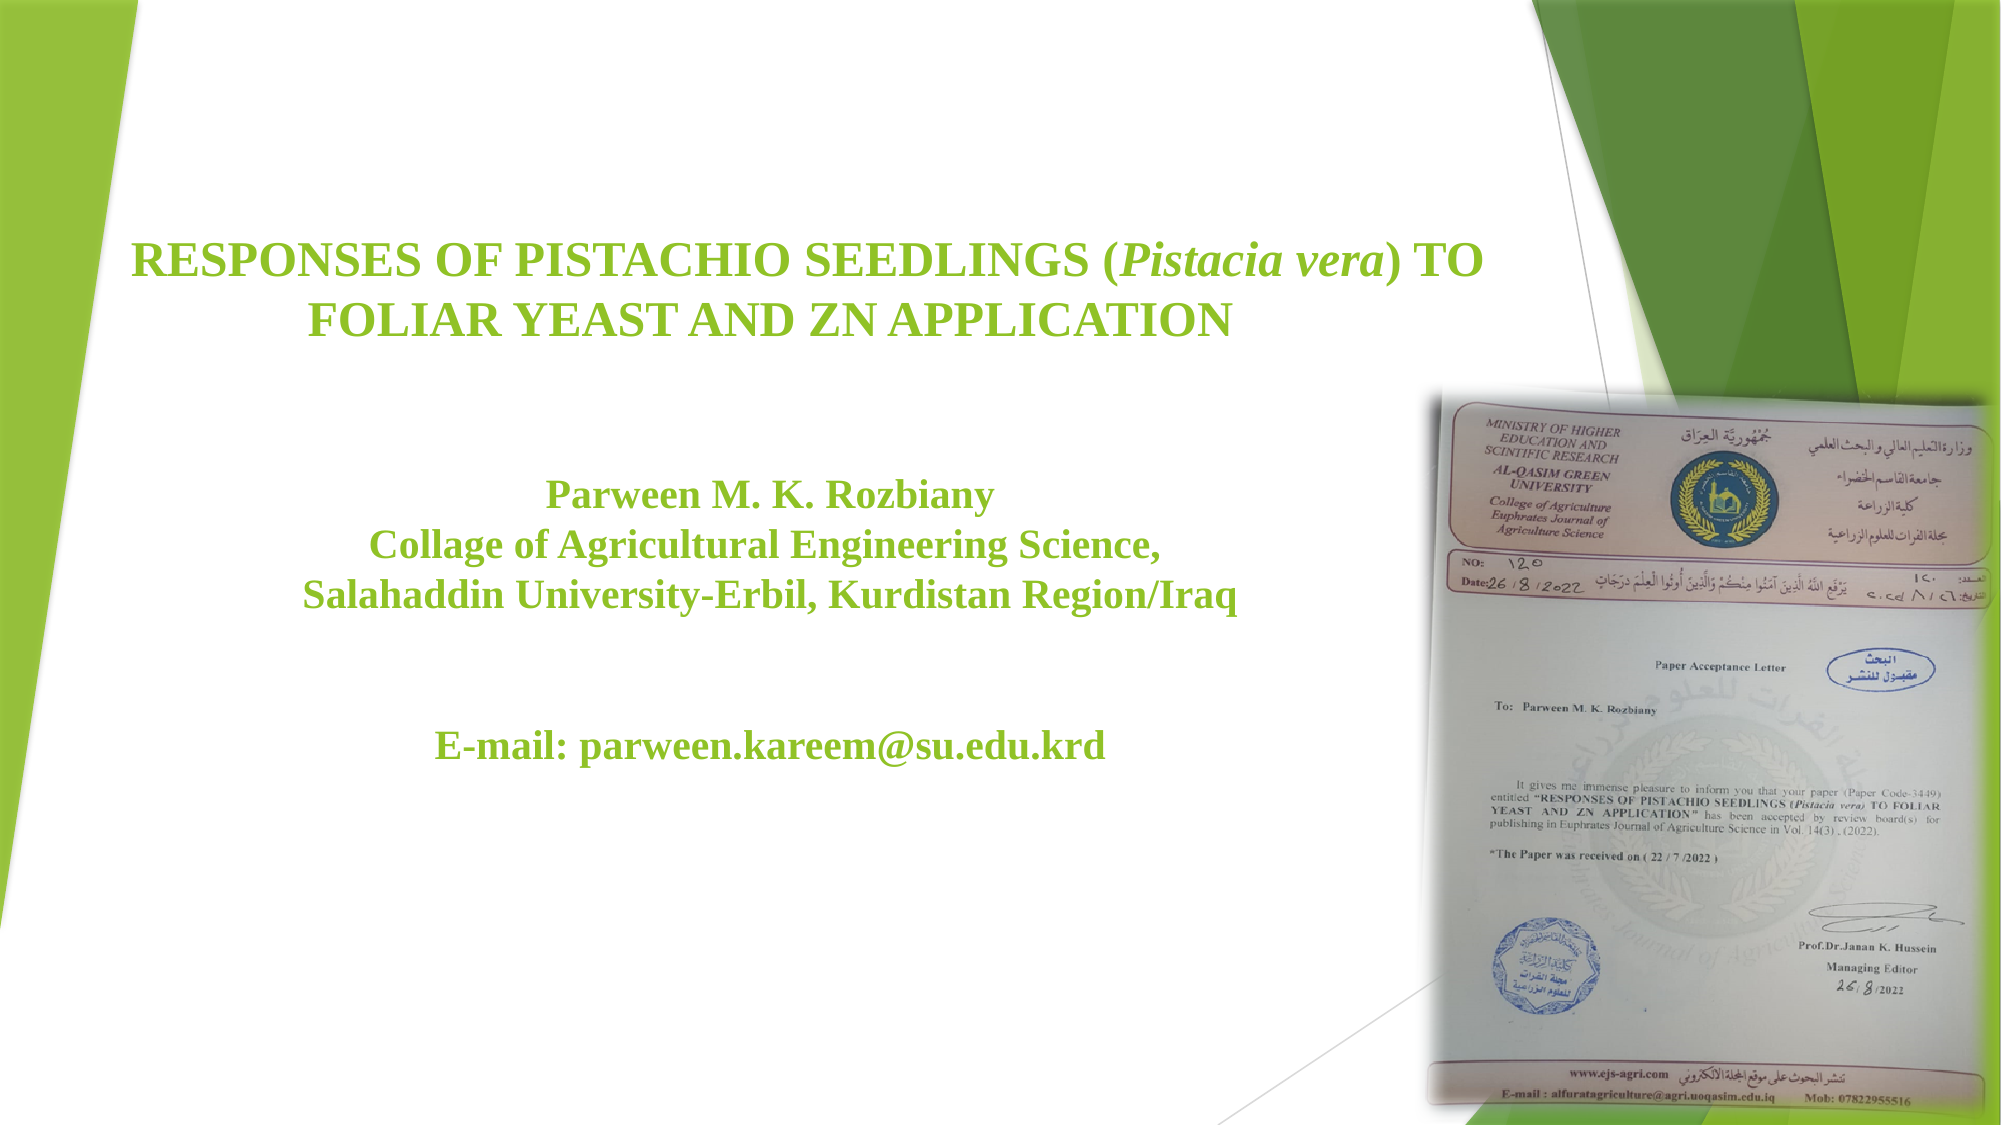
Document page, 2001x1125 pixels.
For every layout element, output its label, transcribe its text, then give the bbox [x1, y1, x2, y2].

picture [1415, 381, 2000, 1125]
title RESPONSES OF PISTACHIO SEEDLINGS (Pistacia vera) TO FOLIAR YEAST AND ZN APPLICATION Parween M. K. Rozbiany Collage of Agricultural Engineering Science, Salahaddin University-Erbil, Kurdistan Region/Iraq E-mail: parween.kareem@su.edu.krd [0, 0, 1541, 775]
